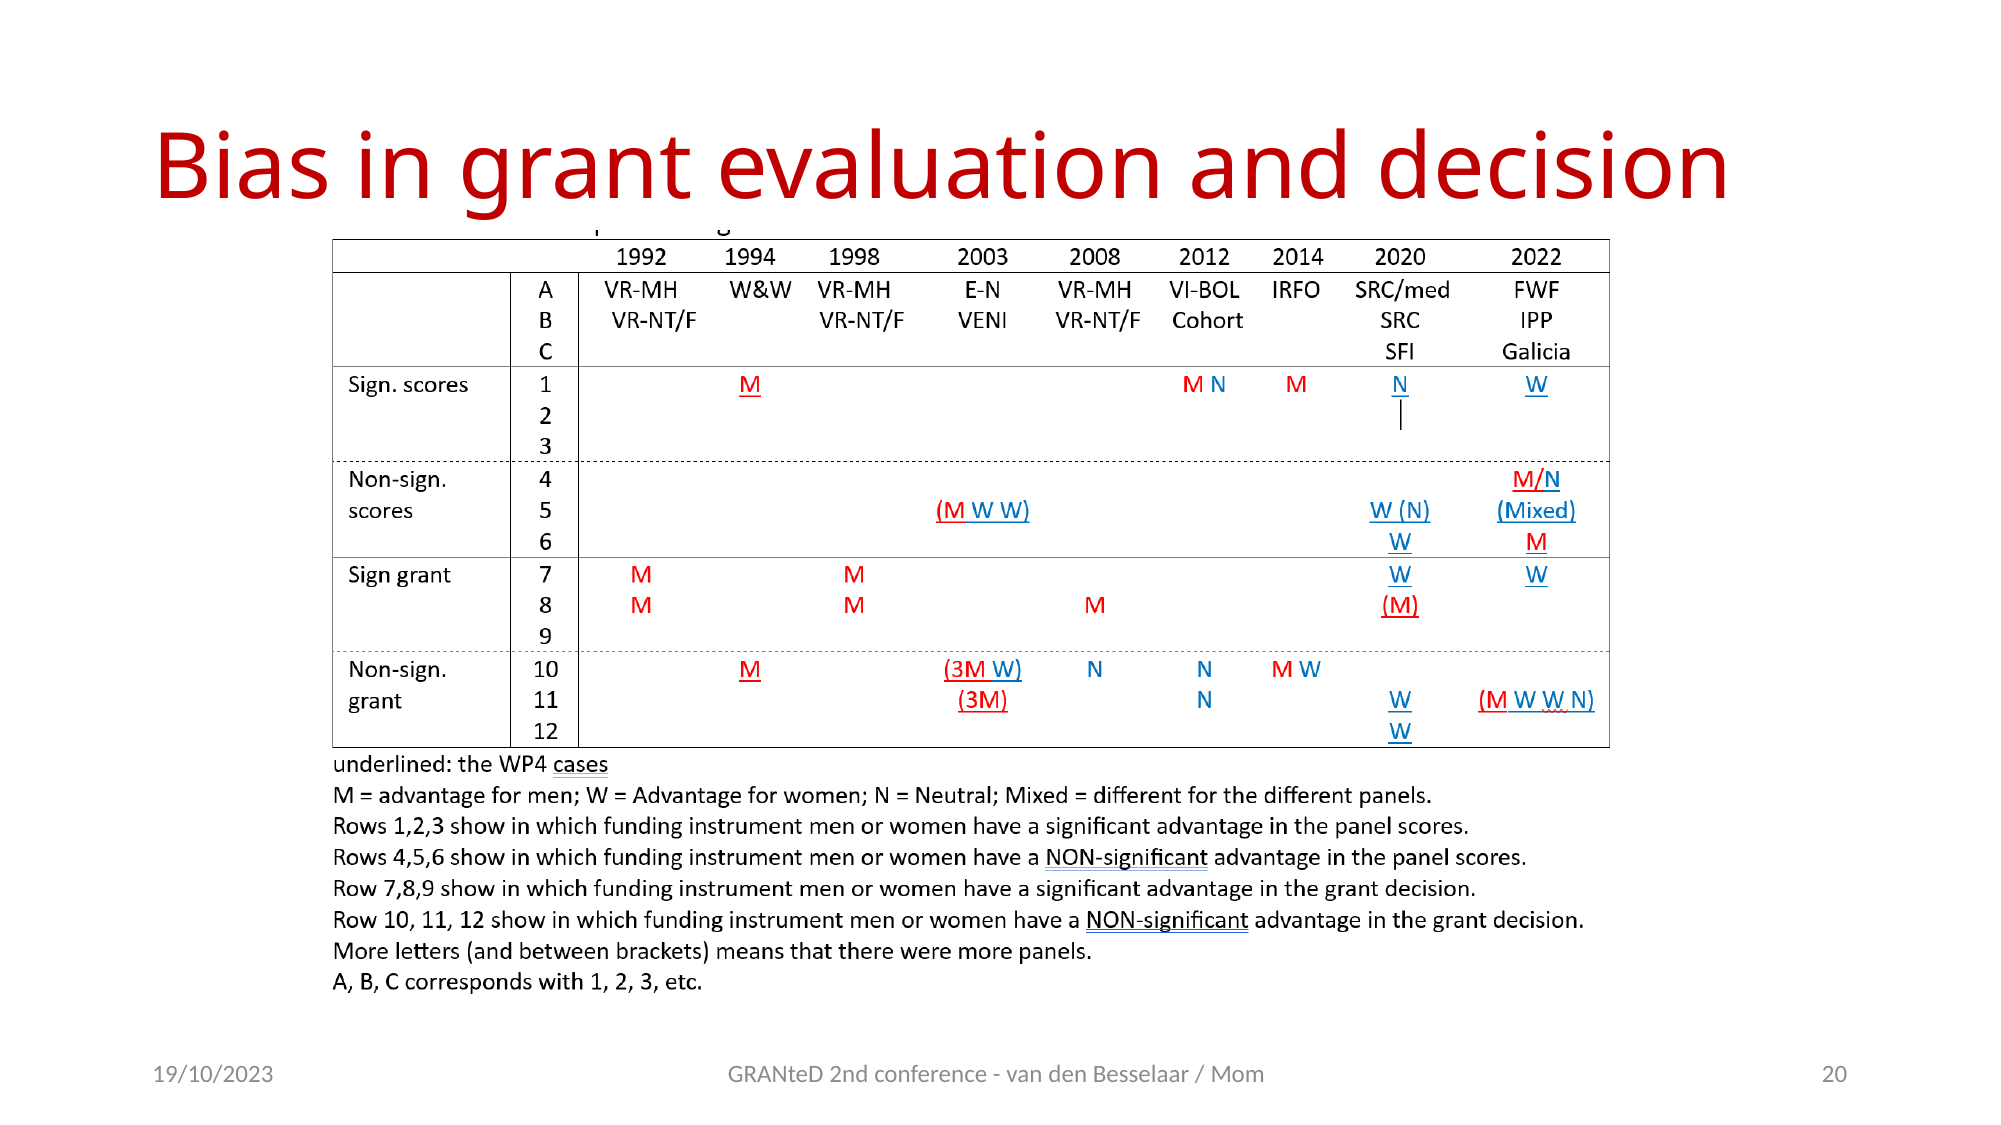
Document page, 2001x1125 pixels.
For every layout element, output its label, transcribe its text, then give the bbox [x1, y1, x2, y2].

slide_number 20 [1412, 1042, 1863, 1103]
title Bias in grant evaluation and decision [137, 59, 1863, 278]
picture [318, 230, 1614, 1004]
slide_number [137, 1042, 588, 1103]
footer GRANteD 2nd conference - van den Besselaar / Mom [662, 1042, 1338, 1103]
